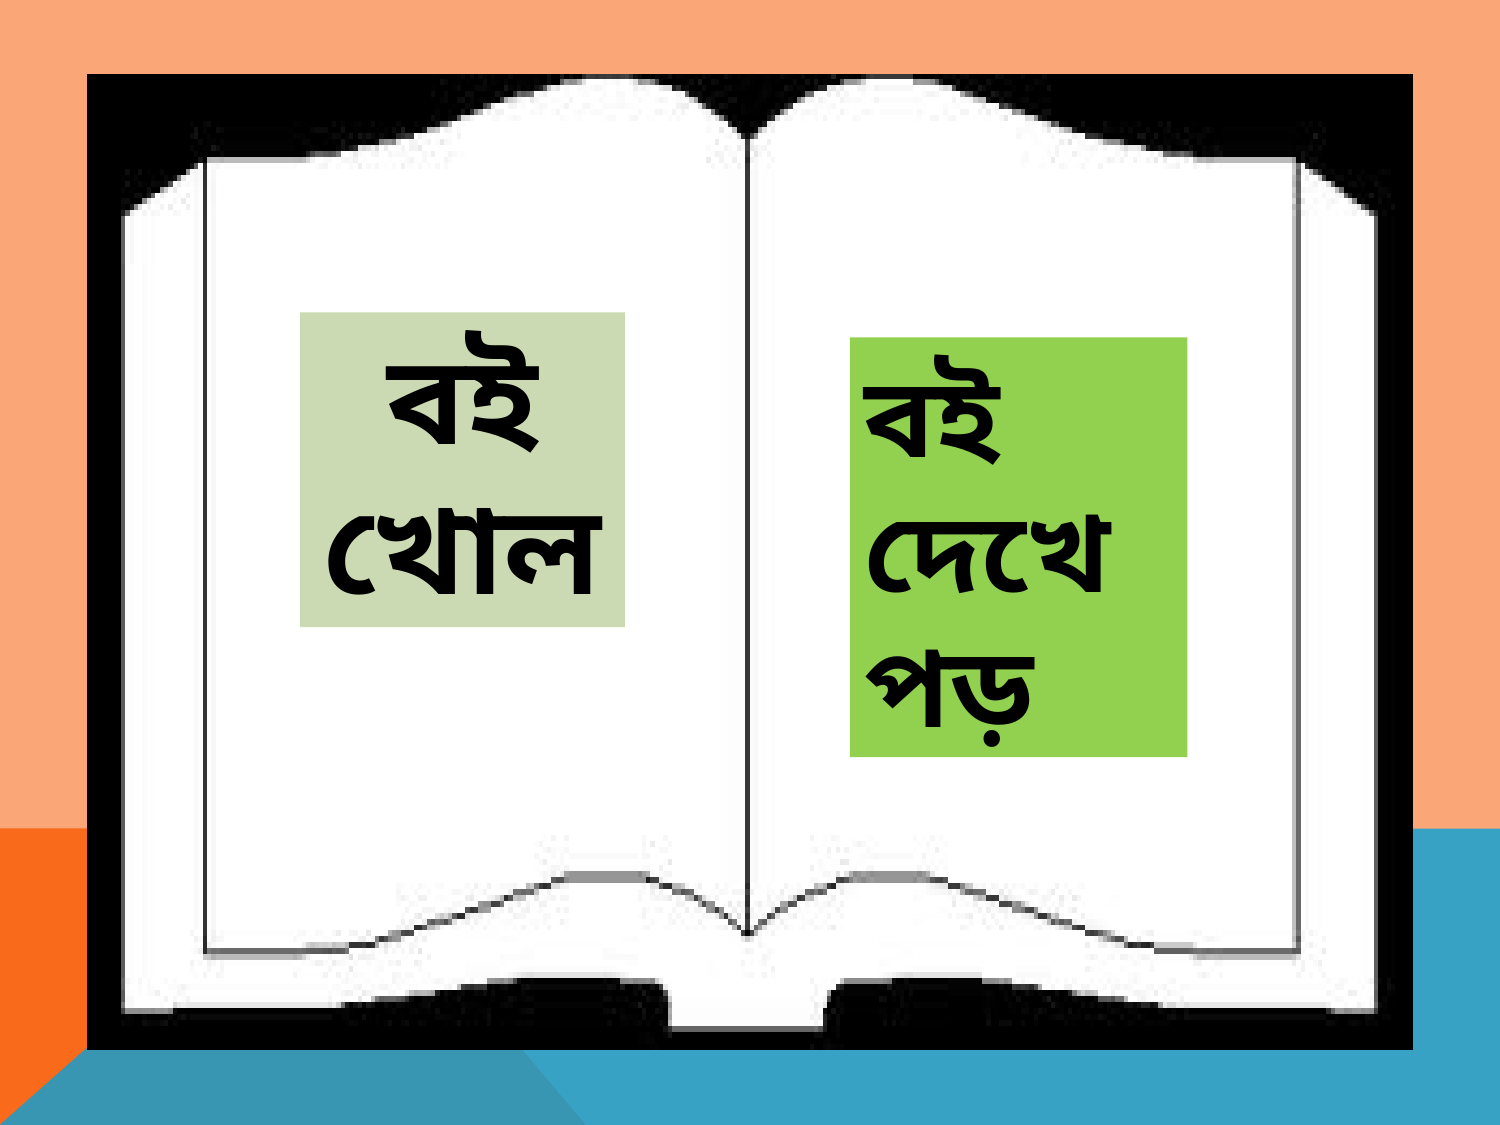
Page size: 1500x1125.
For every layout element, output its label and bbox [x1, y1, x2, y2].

picture [87, 74, 1413, 1051]
